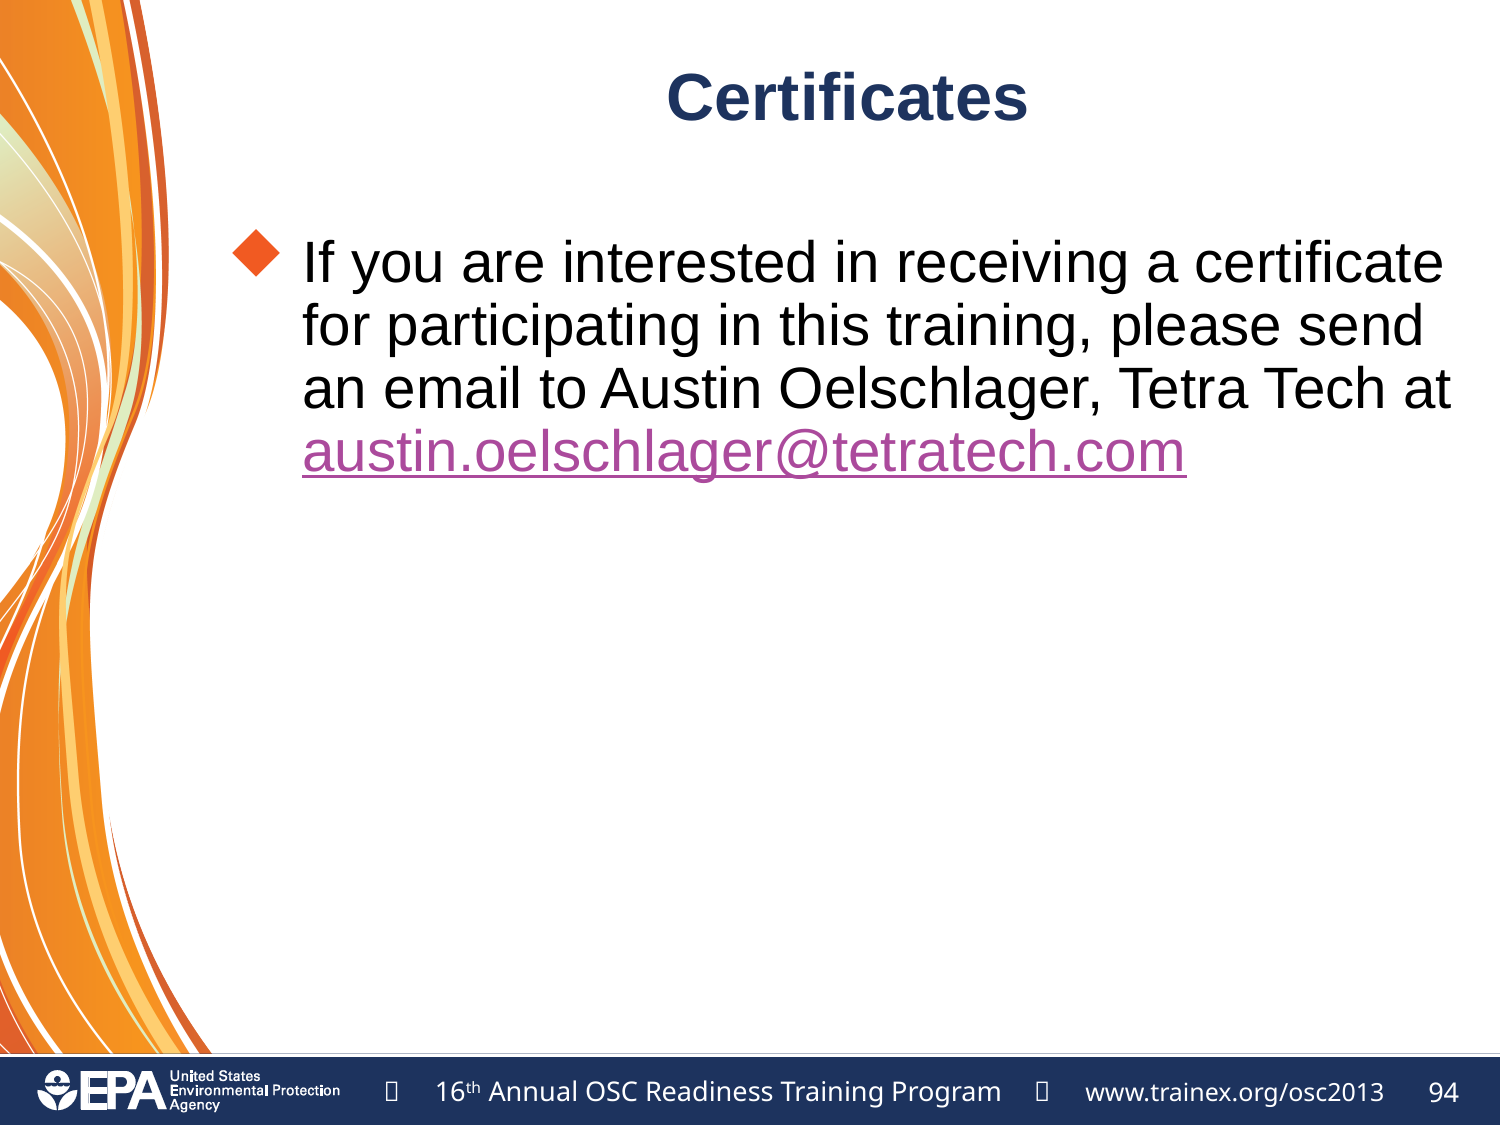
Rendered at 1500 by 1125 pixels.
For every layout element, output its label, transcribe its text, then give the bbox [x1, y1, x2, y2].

title Certificates [212, 0, 1485, 188]
list If you are interested in receiving a certificate for participating in this training, please send an email to Austin Oelschlager, Tetra Tech at austin.oelschlager@tetratech.com [212, 224, 1485, 1006]
picture [0, 0, 300, 1053]
